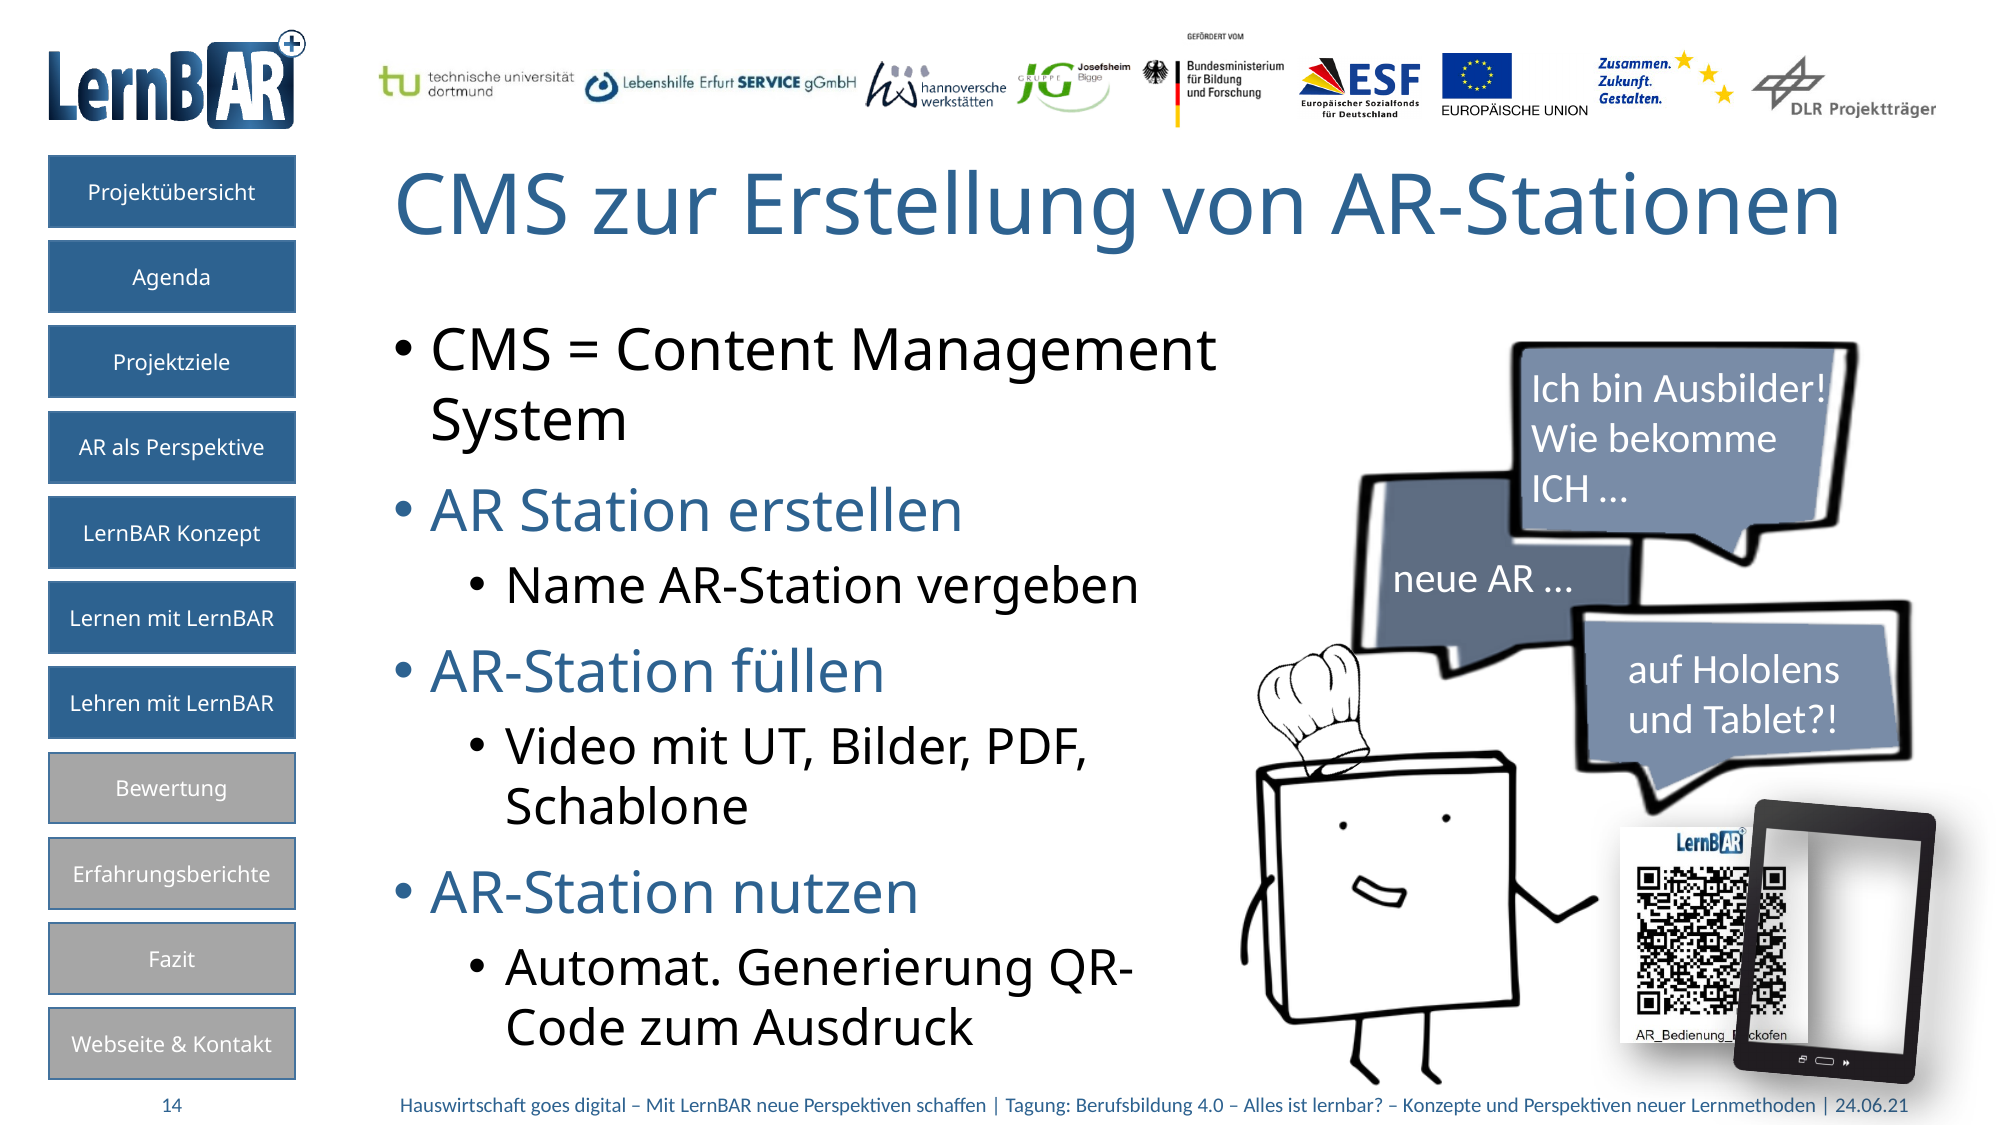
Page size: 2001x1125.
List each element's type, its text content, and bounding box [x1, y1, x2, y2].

picture [865, 61, 1007, 108]
picture [1160, 327, 1955, 1125]
picture [1141, 27, 1285, 135]
picture [378, 52, 576, 112]
picture [1297, 56, 1422, 119]
picture [1014, 60, 1134, 115]
picture [1441, 44, 1936, 118]
title CMS zur Erstellung von AR-Stationen [378, 154, 1936, 263]
picture [48, 16, 307, 135]
picture [583, 69, 858, 104]
list CMS = Content Management System AR Station erstellen Name AR-Station vergeben AR-Station füllen Video mit UT, Bilder, PDF, Schablone AR-Station nutzen Automat. Generierung QR-Code zum Ausdruck [378, 305, 1269, 1082]
